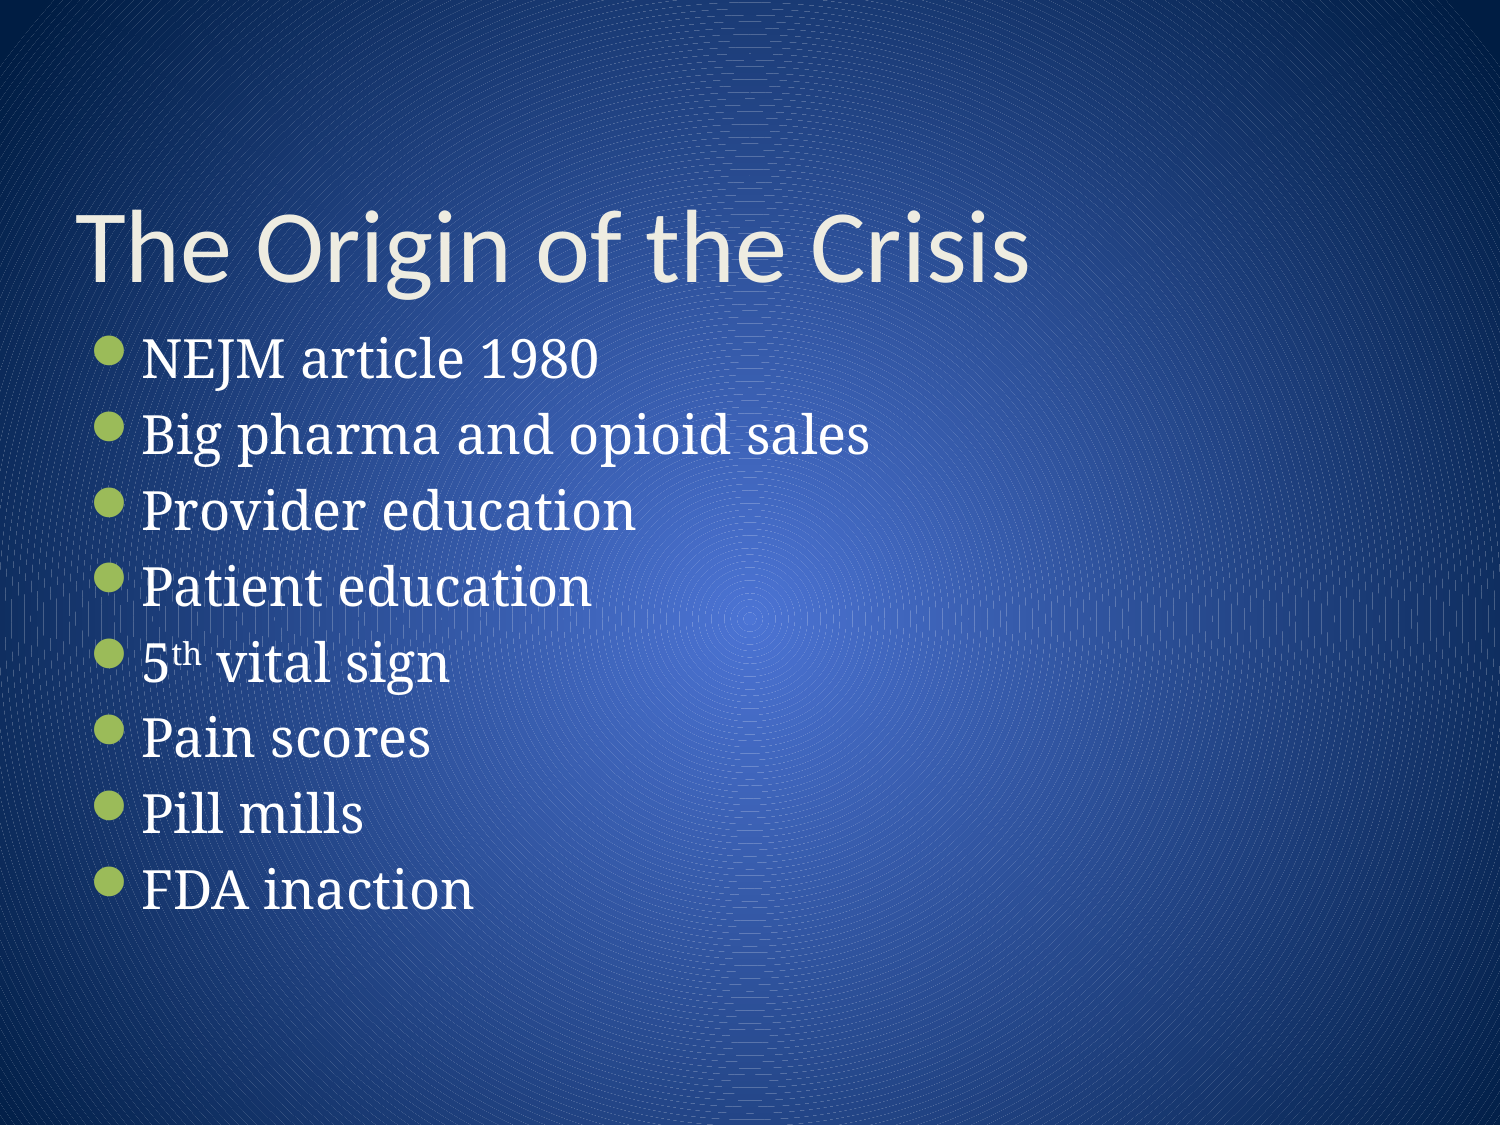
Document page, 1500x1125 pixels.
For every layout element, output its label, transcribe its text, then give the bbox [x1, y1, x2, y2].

list NEJM article 1980 Big pharma and opioid sales Provider education Patient education 5th vital sign Pain scores Pill mills FDA inaction [75, 317, 1425, 1038]
title The Origin of the Crisis [75, 115, 1425, 303]
